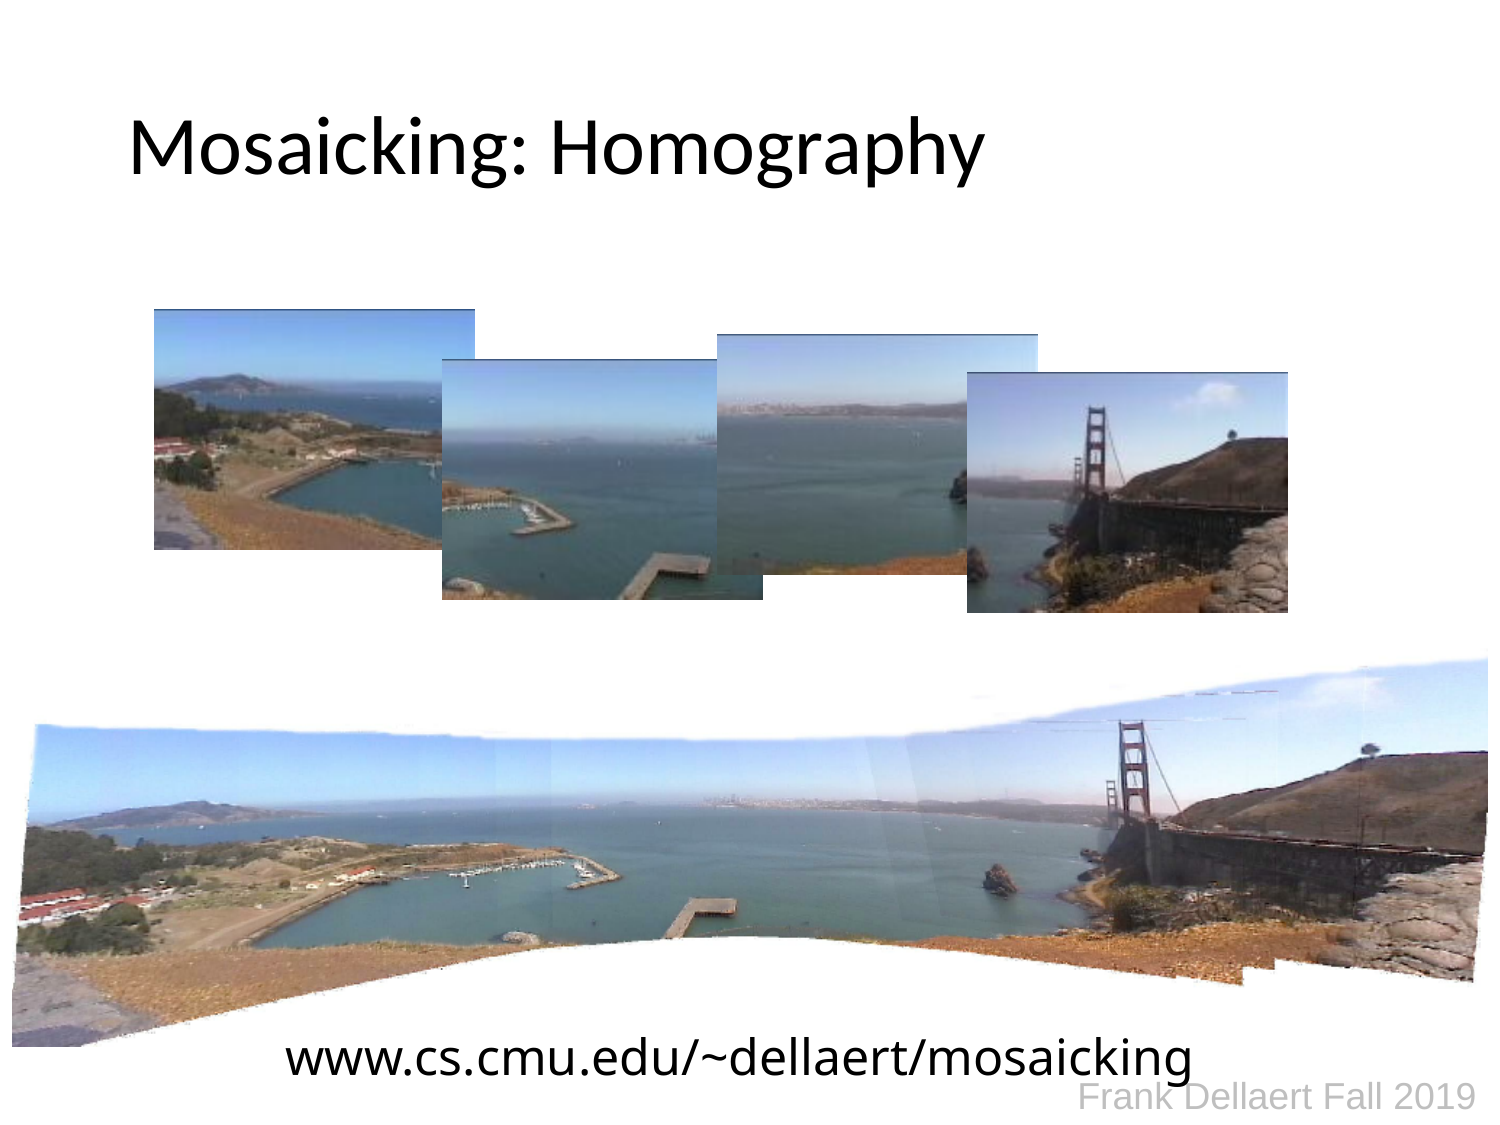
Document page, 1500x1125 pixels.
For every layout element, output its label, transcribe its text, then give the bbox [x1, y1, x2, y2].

title Mosaicking: Homography [112, 47, 1388, 236]
picture [12, 624, 1488, 1047]
text_box www.cs.cmu.edu/~dellaert/mosaicking [270, 1055, 1210, 1093]
picture [154, 309, 1288, 613]
